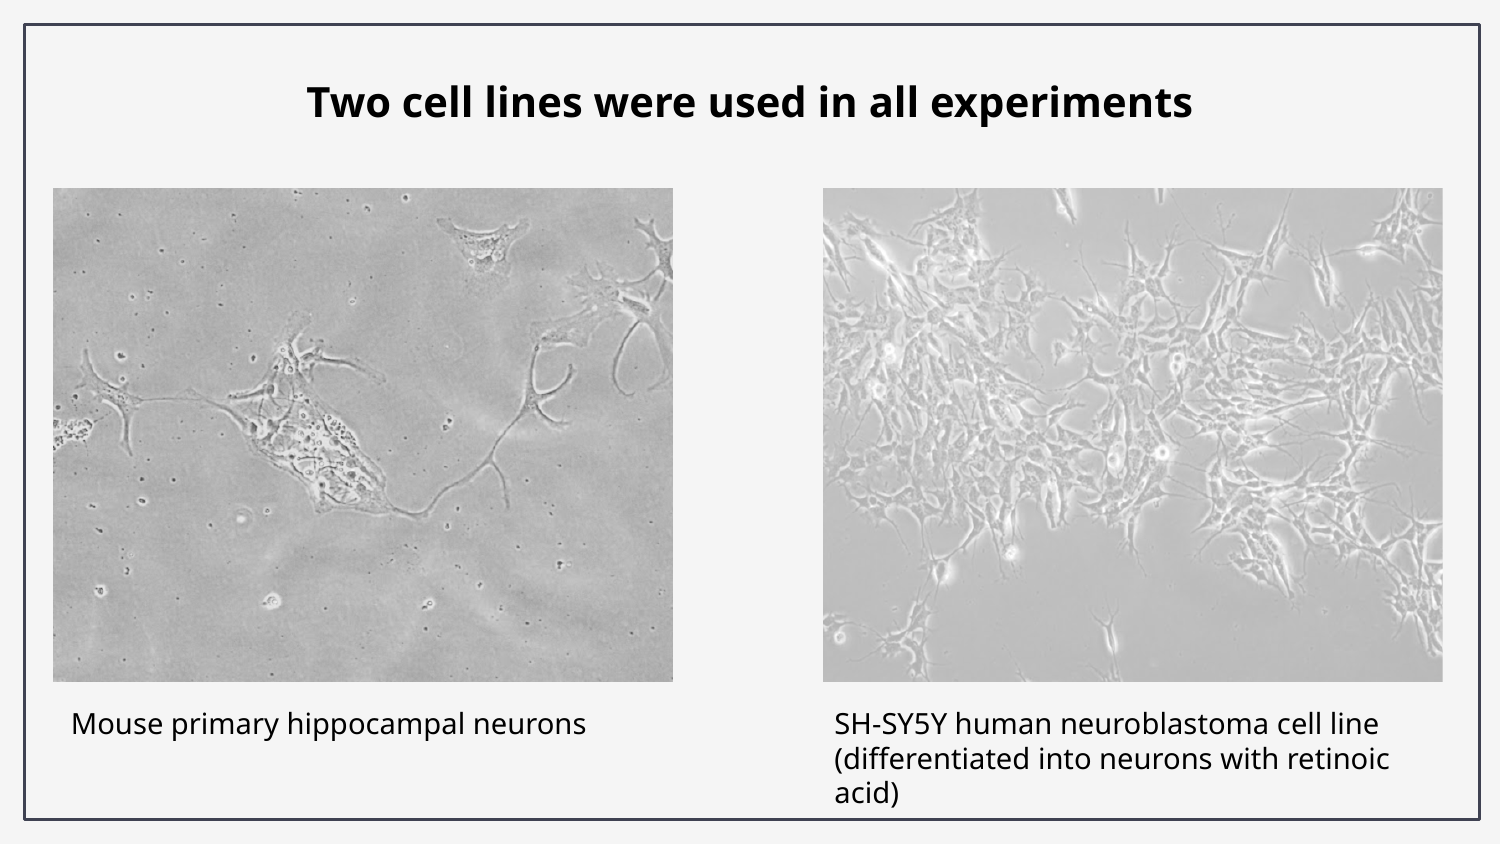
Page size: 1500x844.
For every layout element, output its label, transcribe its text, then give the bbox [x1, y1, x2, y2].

picture [35, 187, 1443, 691]
text_box Mouse primary hippocampal neurons [55, 698, 682, 755]
title Two cell lines were used in all experiments [118, 60, 1382, 155]
text_box SH-SY5Y human neuroblastoma cell line (differentiated into neurons with retinoic acid) [819, 689, 1463, 825]
